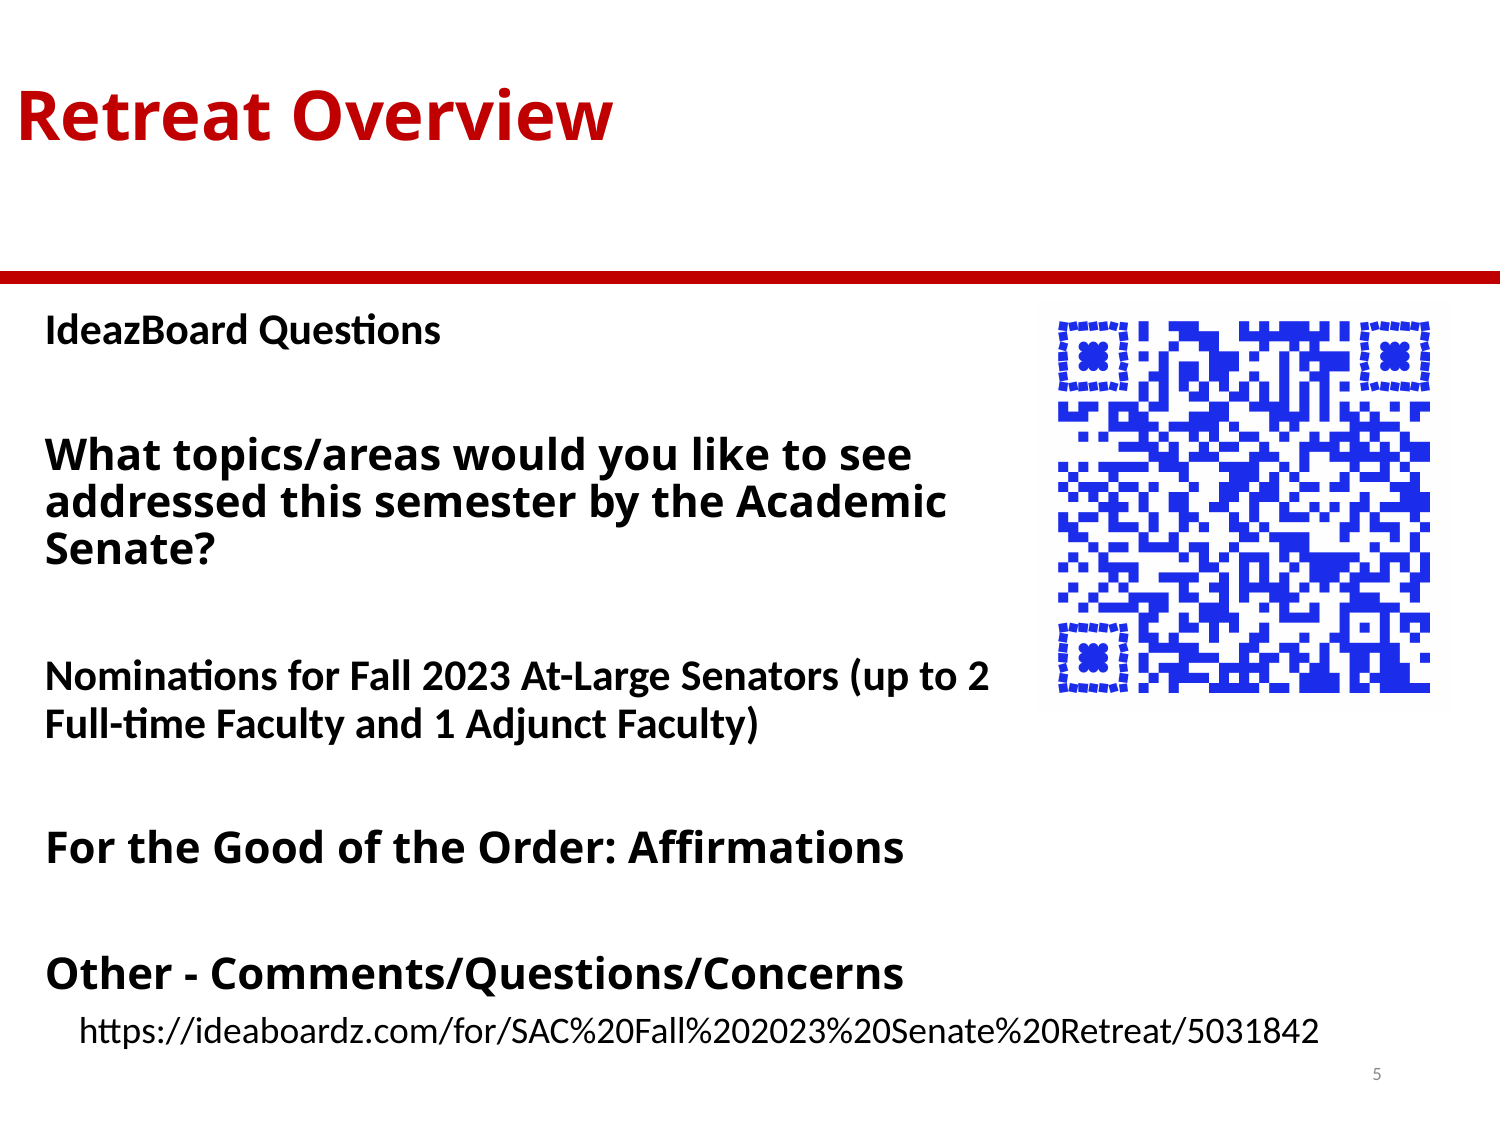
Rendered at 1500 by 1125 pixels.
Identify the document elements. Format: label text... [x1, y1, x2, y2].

picture [1038, 301, 1450, 713]
list IdeazBoard Questions What topics/areas would you like to see addressed this semester by the Academic Senate? Nominations for Fall 2023 At-Large Senators (up to 2 Full-time Faculty and 1 Adjunct Faculty) For the Good of the Order: Affirmations Other - Comments/Questions/Concerns [29, 299, 1039, 1125]
slide_number 5 [1059, 1042, 1397, 1103]
text_box https://ideaboardz.com/for/SAC%20Fall%202023%20Senate%20Retreat/5031842 [64, 998, 1359, 1059]
title Retreat Overview [0, 9, 1294, 228]
